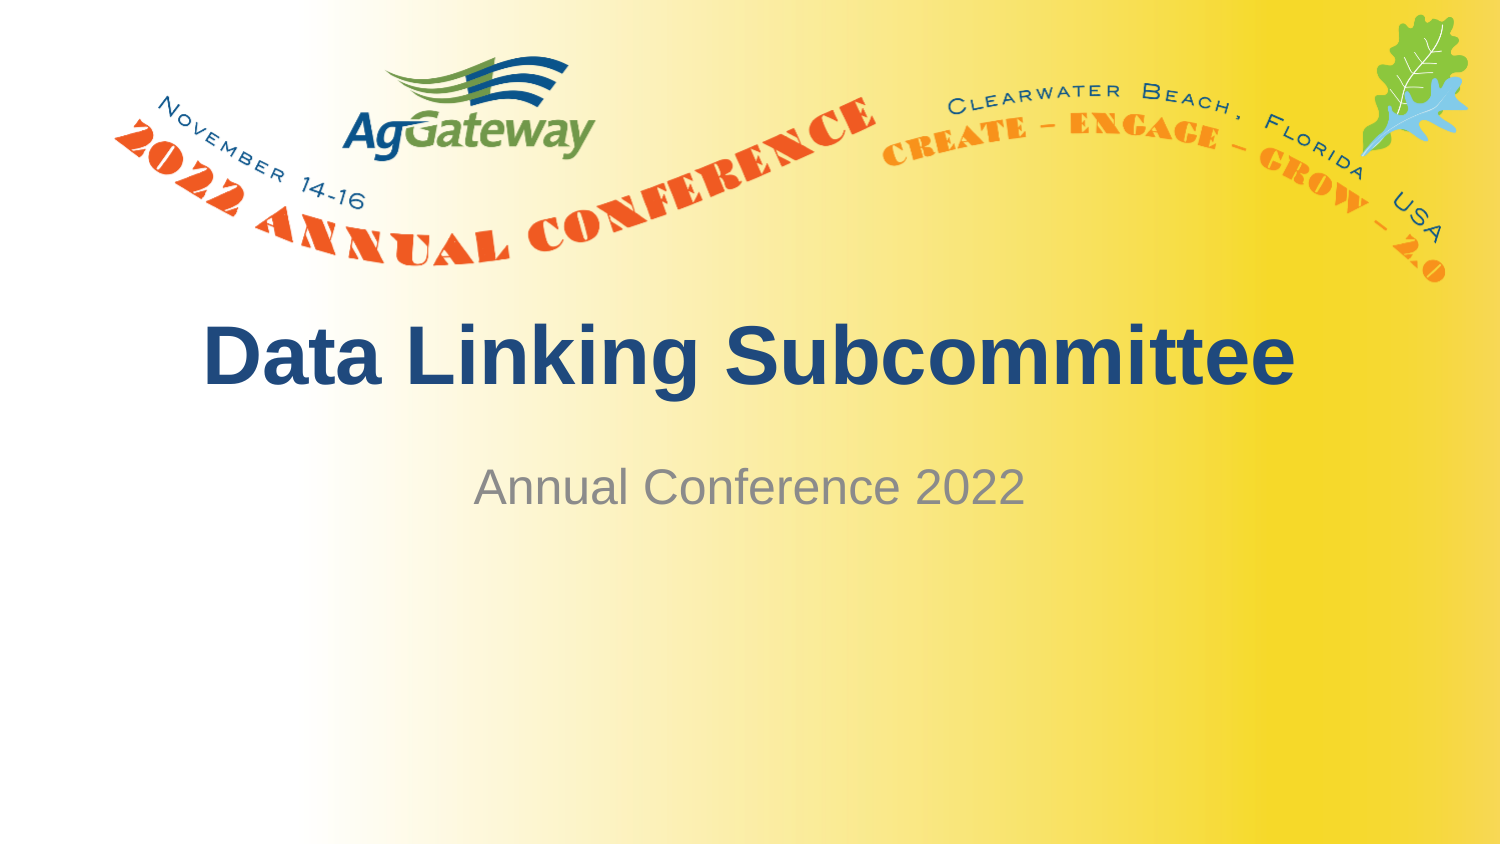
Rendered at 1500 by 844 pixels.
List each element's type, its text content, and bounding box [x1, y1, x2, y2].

subtitle Annual Conference 2022 [337, 446, 1163, 663]
picture [0, 0, 1500, 844]
title Data Linking Subcommittee [112, 280, 1388, 422]
